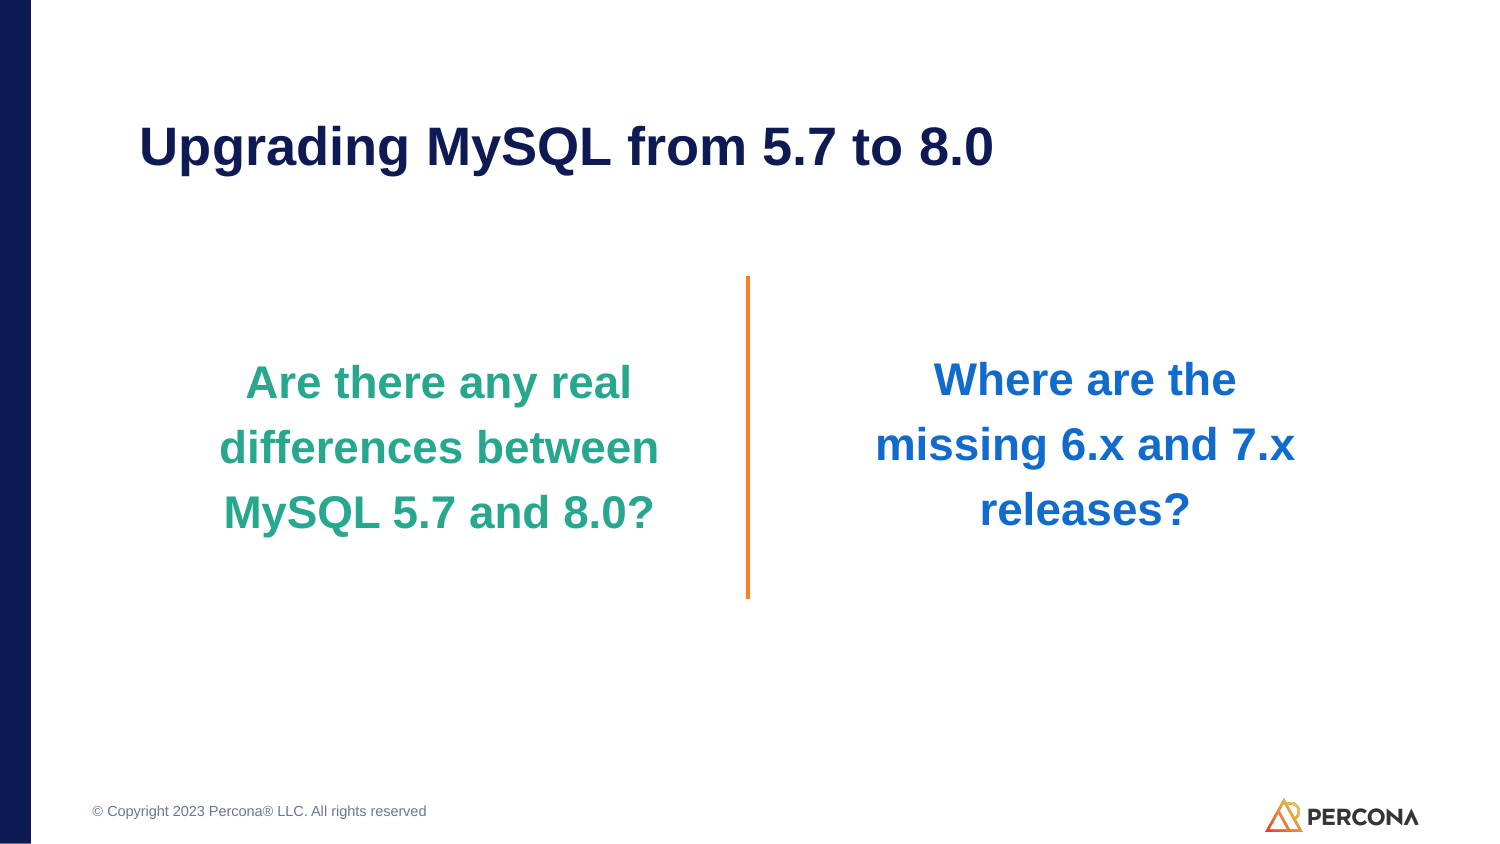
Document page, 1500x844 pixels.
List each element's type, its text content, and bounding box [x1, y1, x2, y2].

footer © Copyright 2023 Percona® LLC. All rights reserved [72, 800, 445, 844]
picture [1265, 798, 1419, 832]
text_box Are there any real differences between MySQL 5.7 and 8.0? [216, 338, 662, 538]
text_box Where are the missing 6.x and 7.x releases? [872, 335, 1298, 535]
title Upgrading MySQL from 5.7 to 8.0 [57, 62, 1443, 253]
